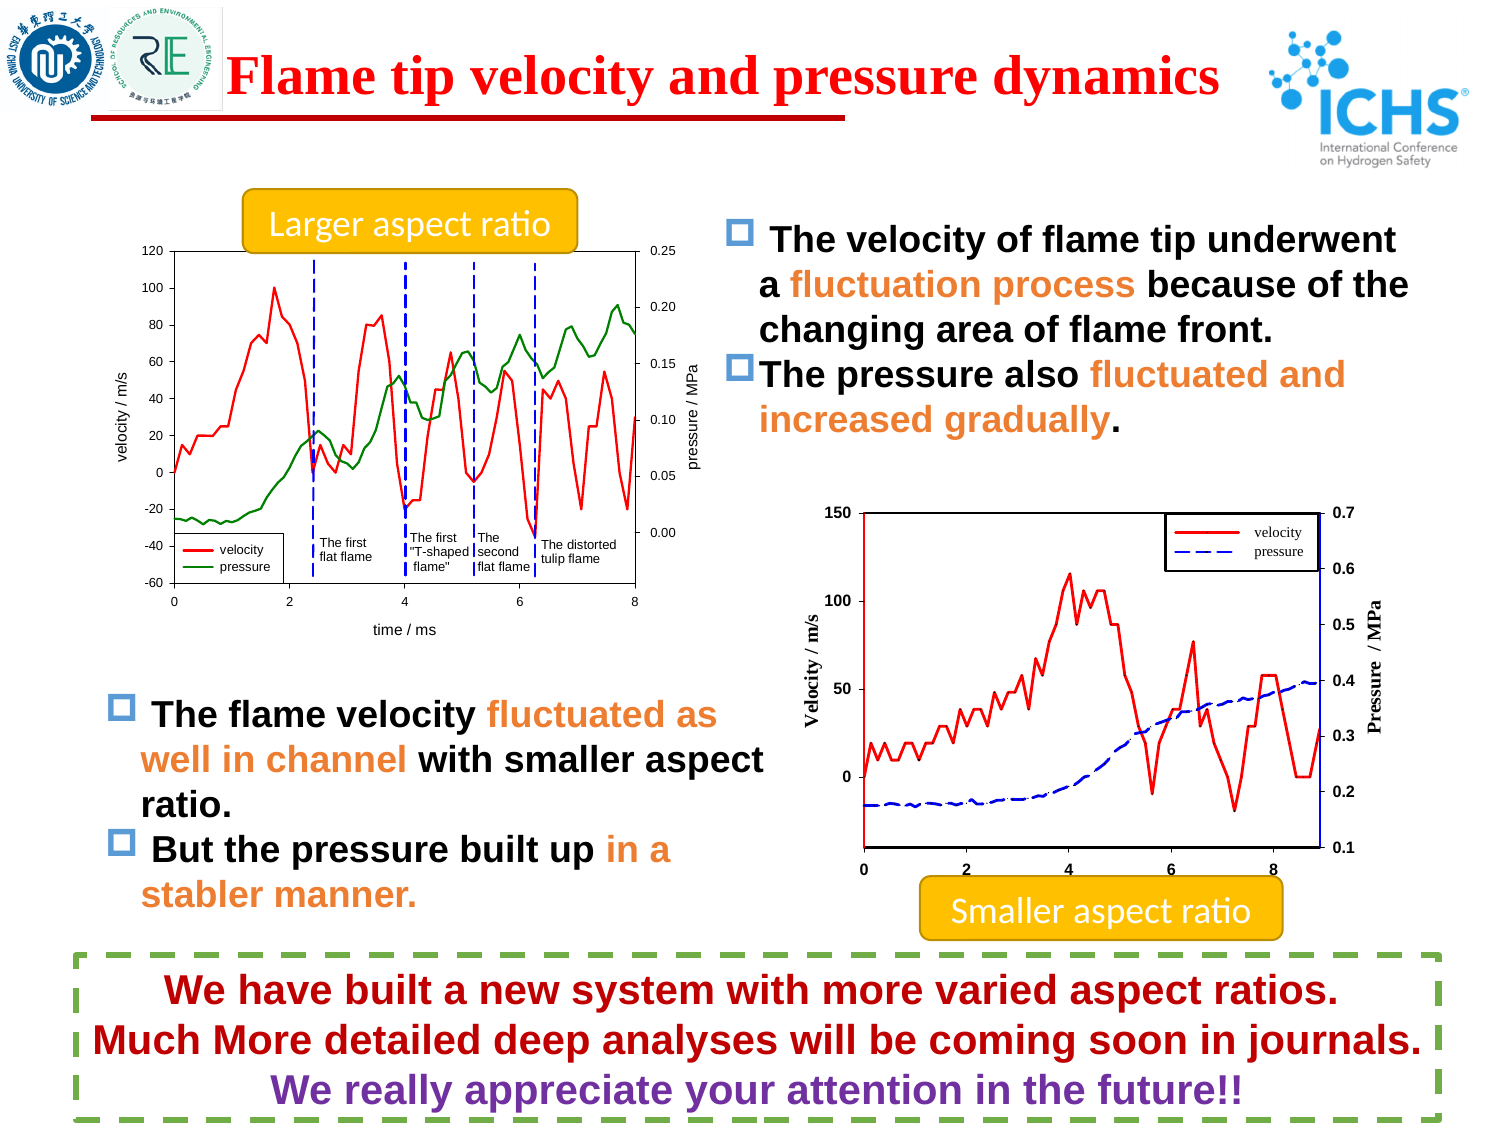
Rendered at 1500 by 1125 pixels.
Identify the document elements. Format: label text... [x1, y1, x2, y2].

picture [1254, 14, 1477, 169]
text_box Flame tip velocity and pressure dynamics [211, 30, 1333, 113]
text_box The flame velocity fluctuated as well in channel with smaller aspect ratio. But the pressure built up in a stabler manner. [50, 683, 792, 923]
text_box Smaller aspect ratio [918, 923, 1284, 942]
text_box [108, 200, 712, 642]
text_box The velocity of flame tip underwent a fluctuation process because of the changing area of flame front. The pressure also fluctuated and increased gradually. [712, 207, 1430, 448]
text_box Larger aspect ratio [241, 188, 579, 200]
picture [792, 495, 1392, 923]
text_box We have built a new system with more varied aspect ratios. Much More detailed deep analyses will be coming soon in journals. We really appreciate your attention in the future!! [75, 955, 1439, 1121]
picture [1, 7, 223, 111]
